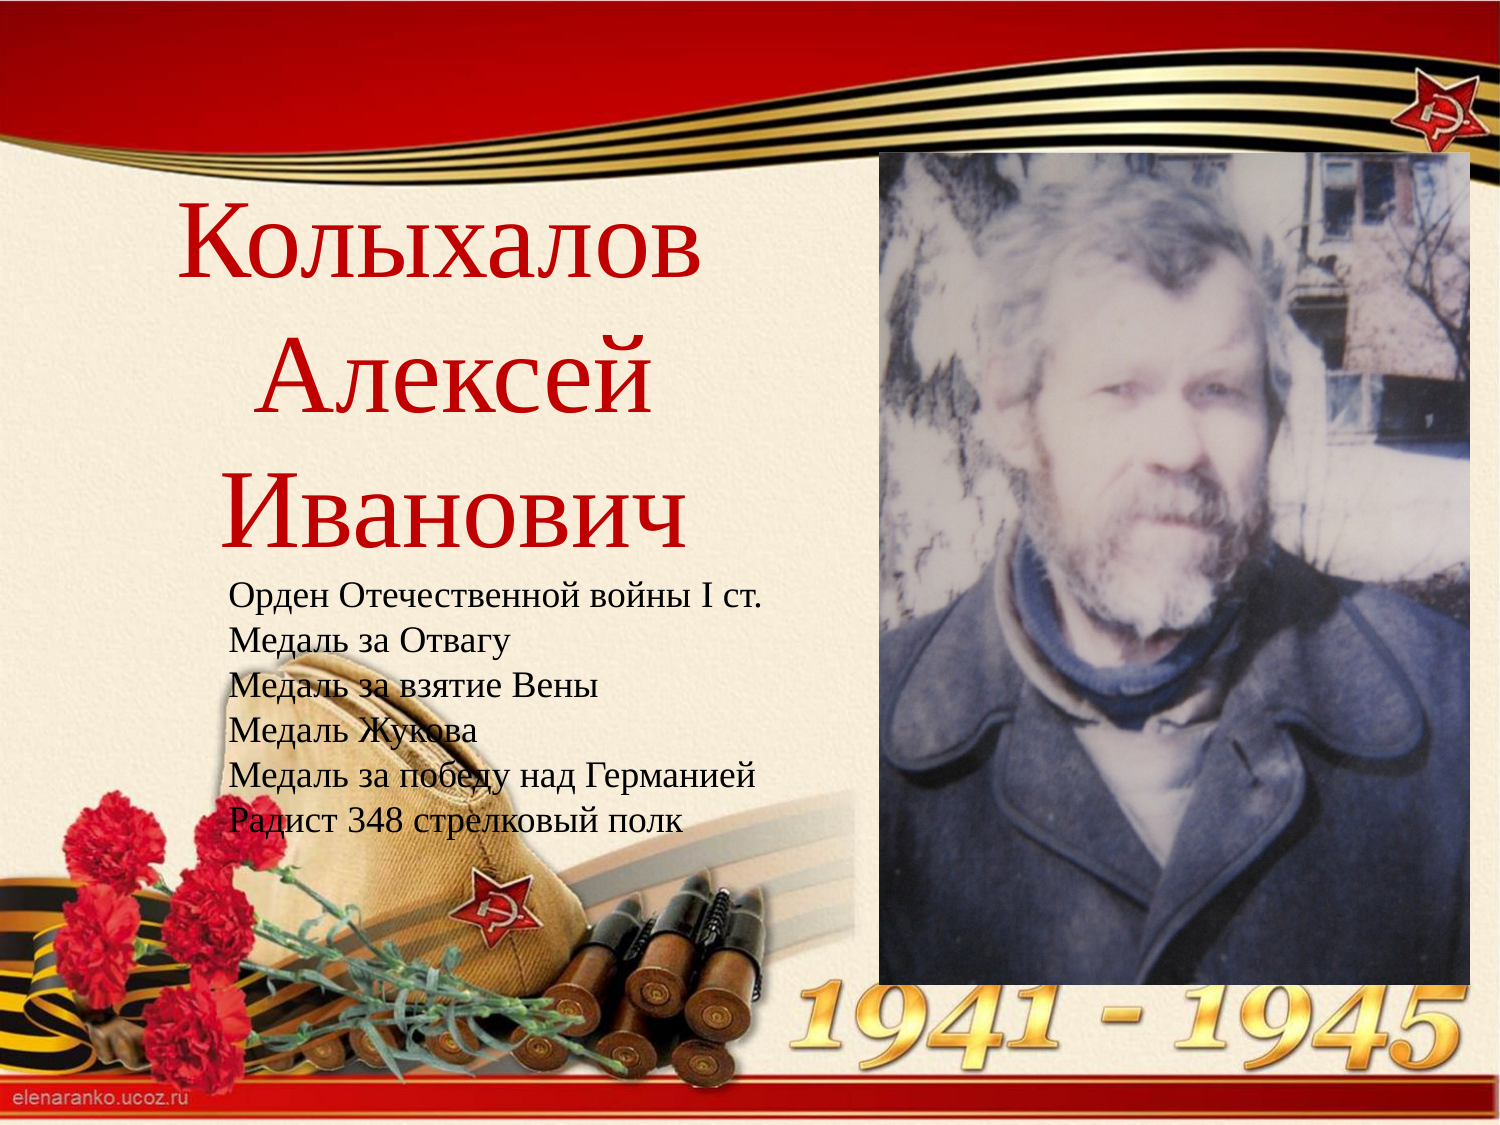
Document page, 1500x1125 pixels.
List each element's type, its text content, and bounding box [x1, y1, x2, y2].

text_box Орден Отечественной войны I ст. Медаль за Отвагу Медаль за взятие Вены Медаль Жукова Медаль за победу над Германией Радист 348 стрелковый полк [213, 562, 752, 848]
picture [0, 0, 1500, 1125]
title Колыхалов Алексей Иванович [41, 172, 868, 563]
